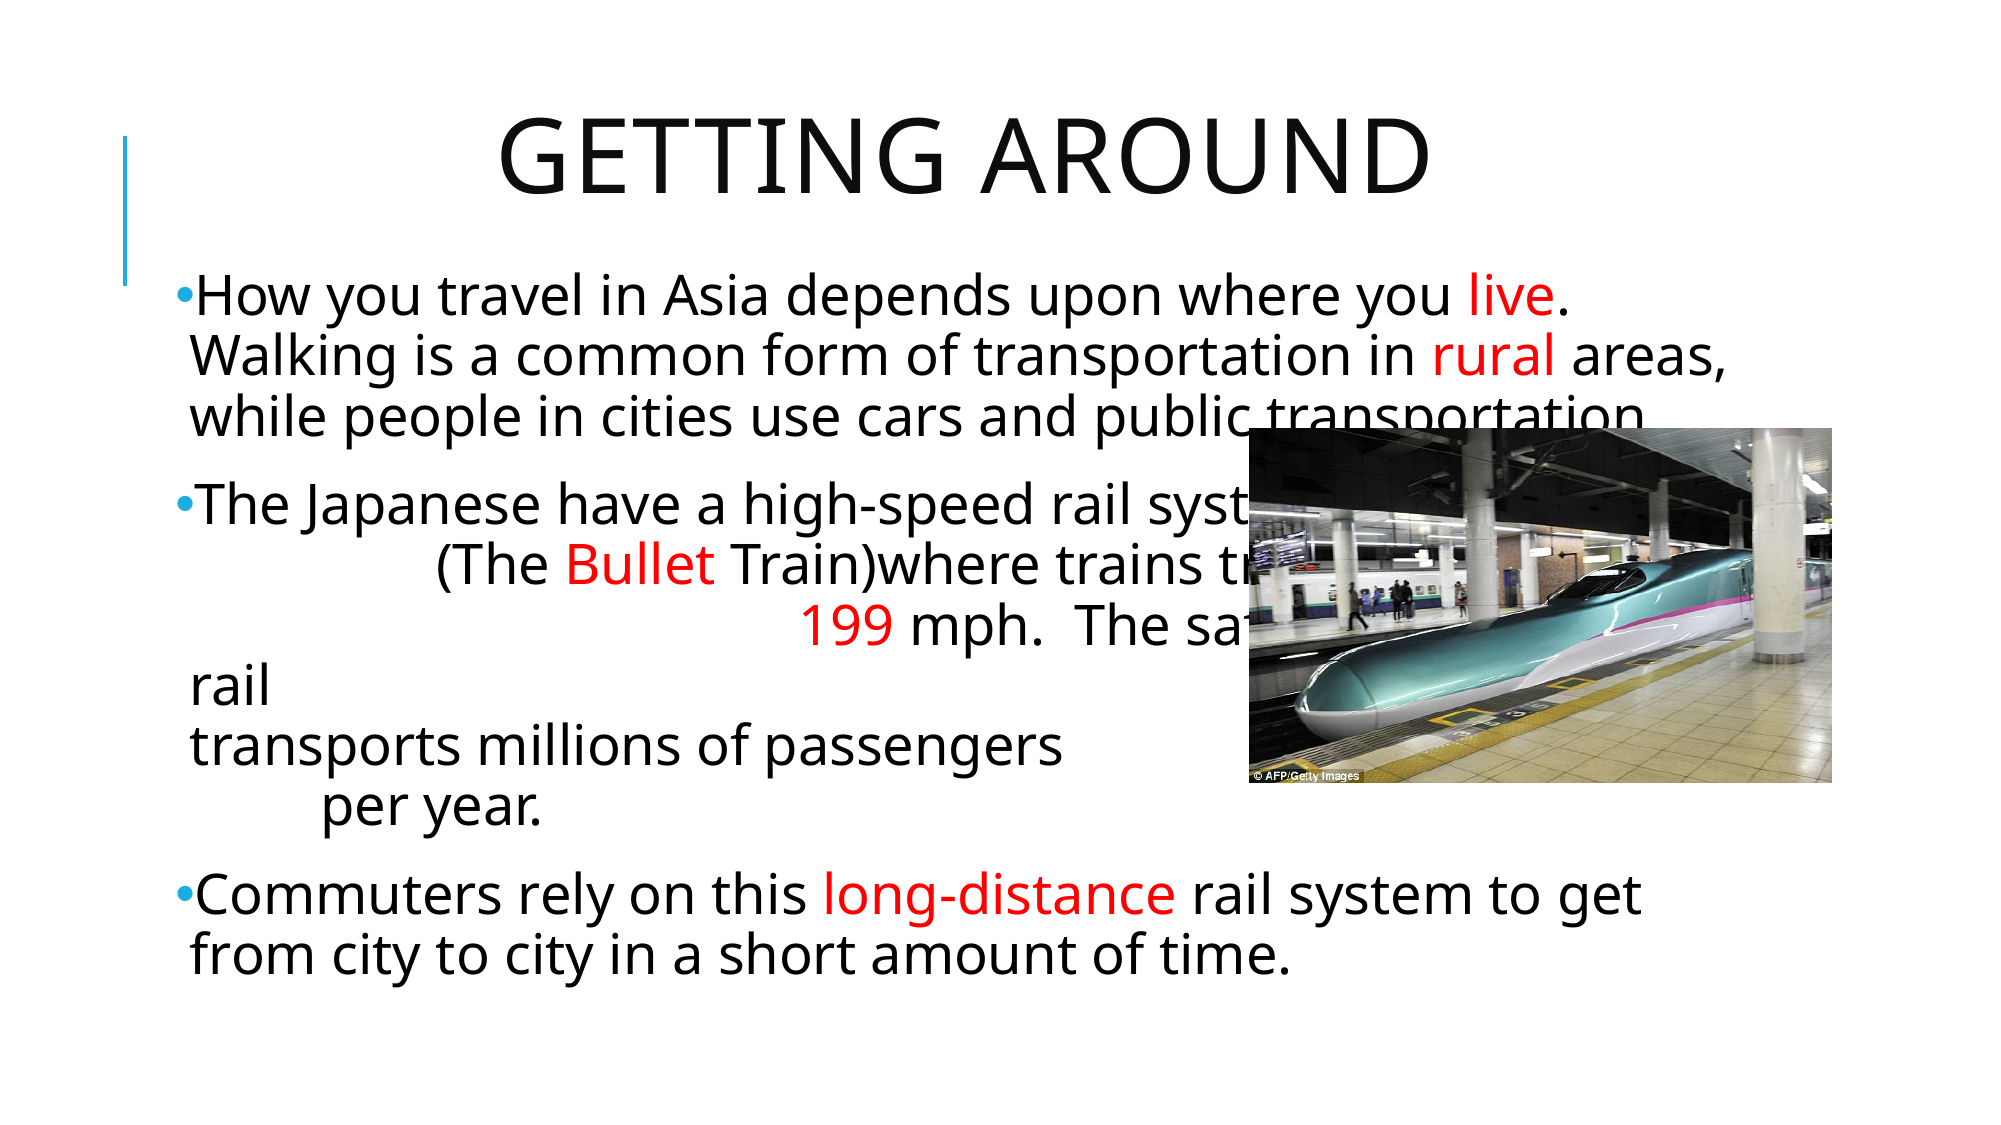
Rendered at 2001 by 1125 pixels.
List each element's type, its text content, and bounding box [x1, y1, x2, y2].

title Getting Around [168, 96, 1763, 232]
picture [1249, 428, 1832, 783]
list How you travel in Asia depends upon where you live. Walking is a common form of transportation in rural areas, while people in cities use cars and public transportation. The Japanese have a high-speed rail system (The Bullet Train)where trains travel up to 199 mph. The safe and comfortable rail system transports millions of passengers per year. Commuters rely on this long-distance rail system to get from city to city in a short amount of time. [168, 259, 1763, 1035]
